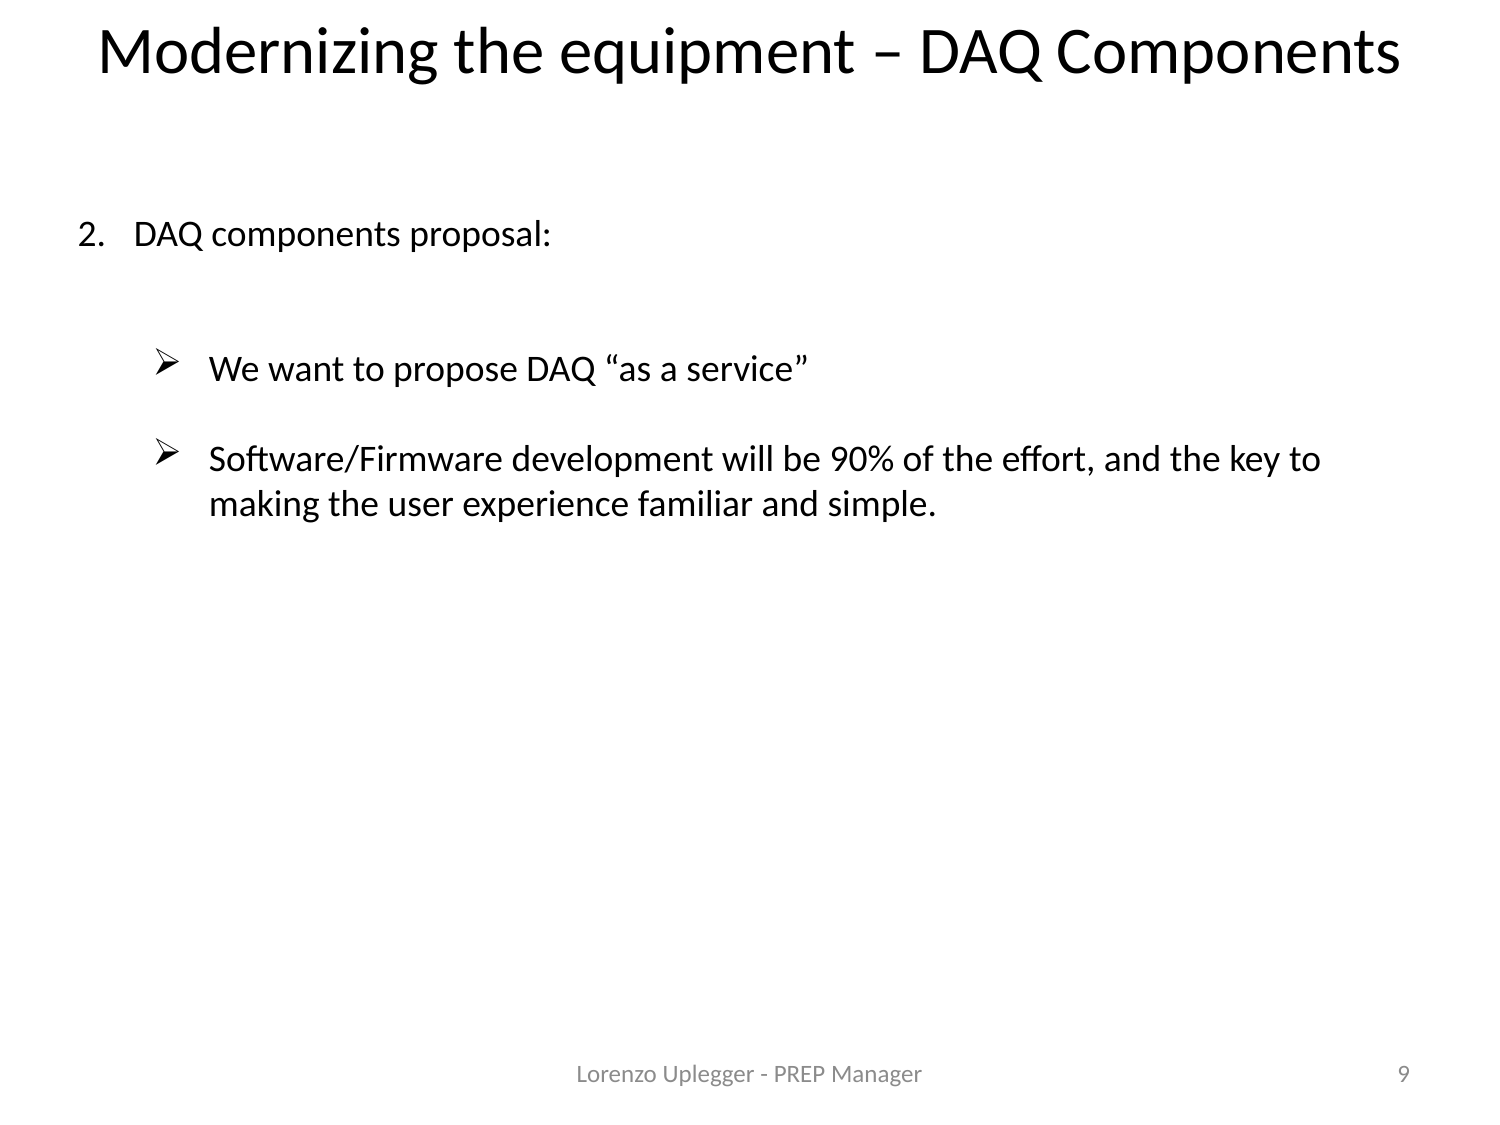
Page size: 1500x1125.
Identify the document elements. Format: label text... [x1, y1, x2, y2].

slide_number 9 [1074, 1042, 1425, 1103]
text_box DAQ components proposal: We want to propose DAQ “as a service” Software/Firmware development will be 90% of the effort, and the key to making the user experience familiar and simple. [63, 111, 1437, 667]
text_box Modernizing the equipment – DAQ Components [82, 0, 1418, 95]
footer Lorenzo Uplegger - PREP Manager [512, 1042, 988, 1103]
